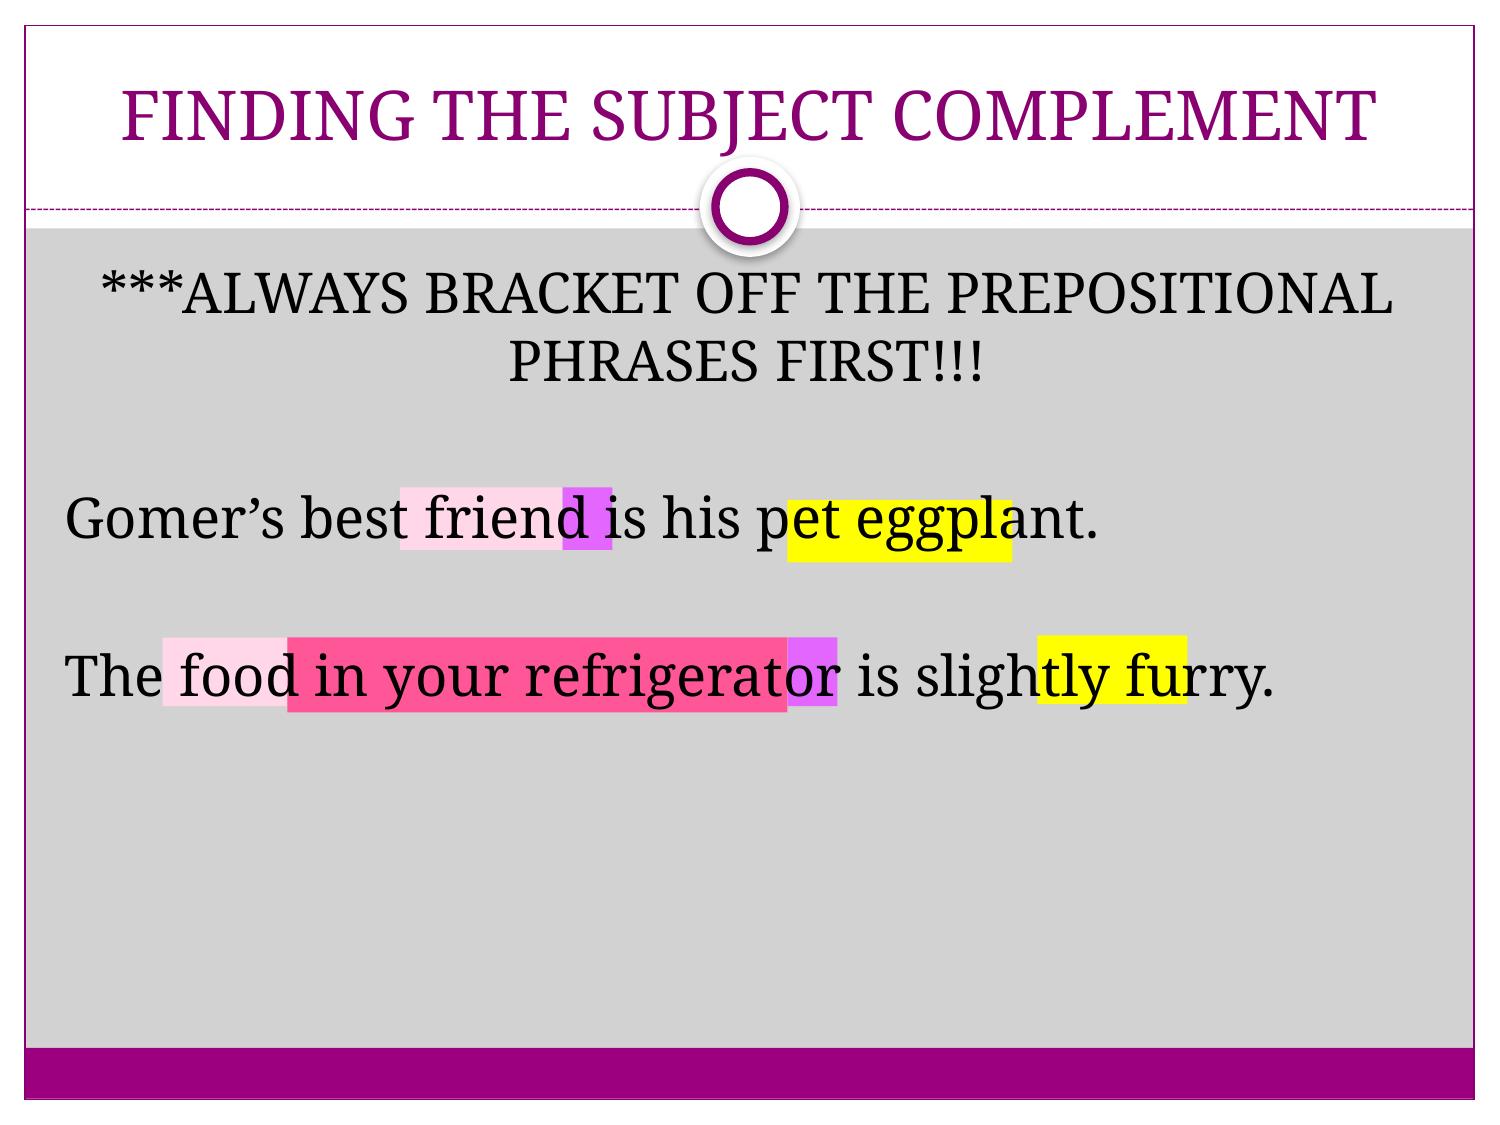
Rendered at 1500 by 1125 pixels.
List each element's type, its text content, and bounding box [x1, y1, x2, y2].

title FINDING THE SUBJECT COMPLEMENT [49, 37, 1450, 162]
list ***ALWAYS BRACKET OFF THE PREPOSITIONAL PHRASES FIRST!!! Gomer’s best friend is his pet eggplant. The food in your refrigerator is slightly furry. [50, 249, 1445, 763]
